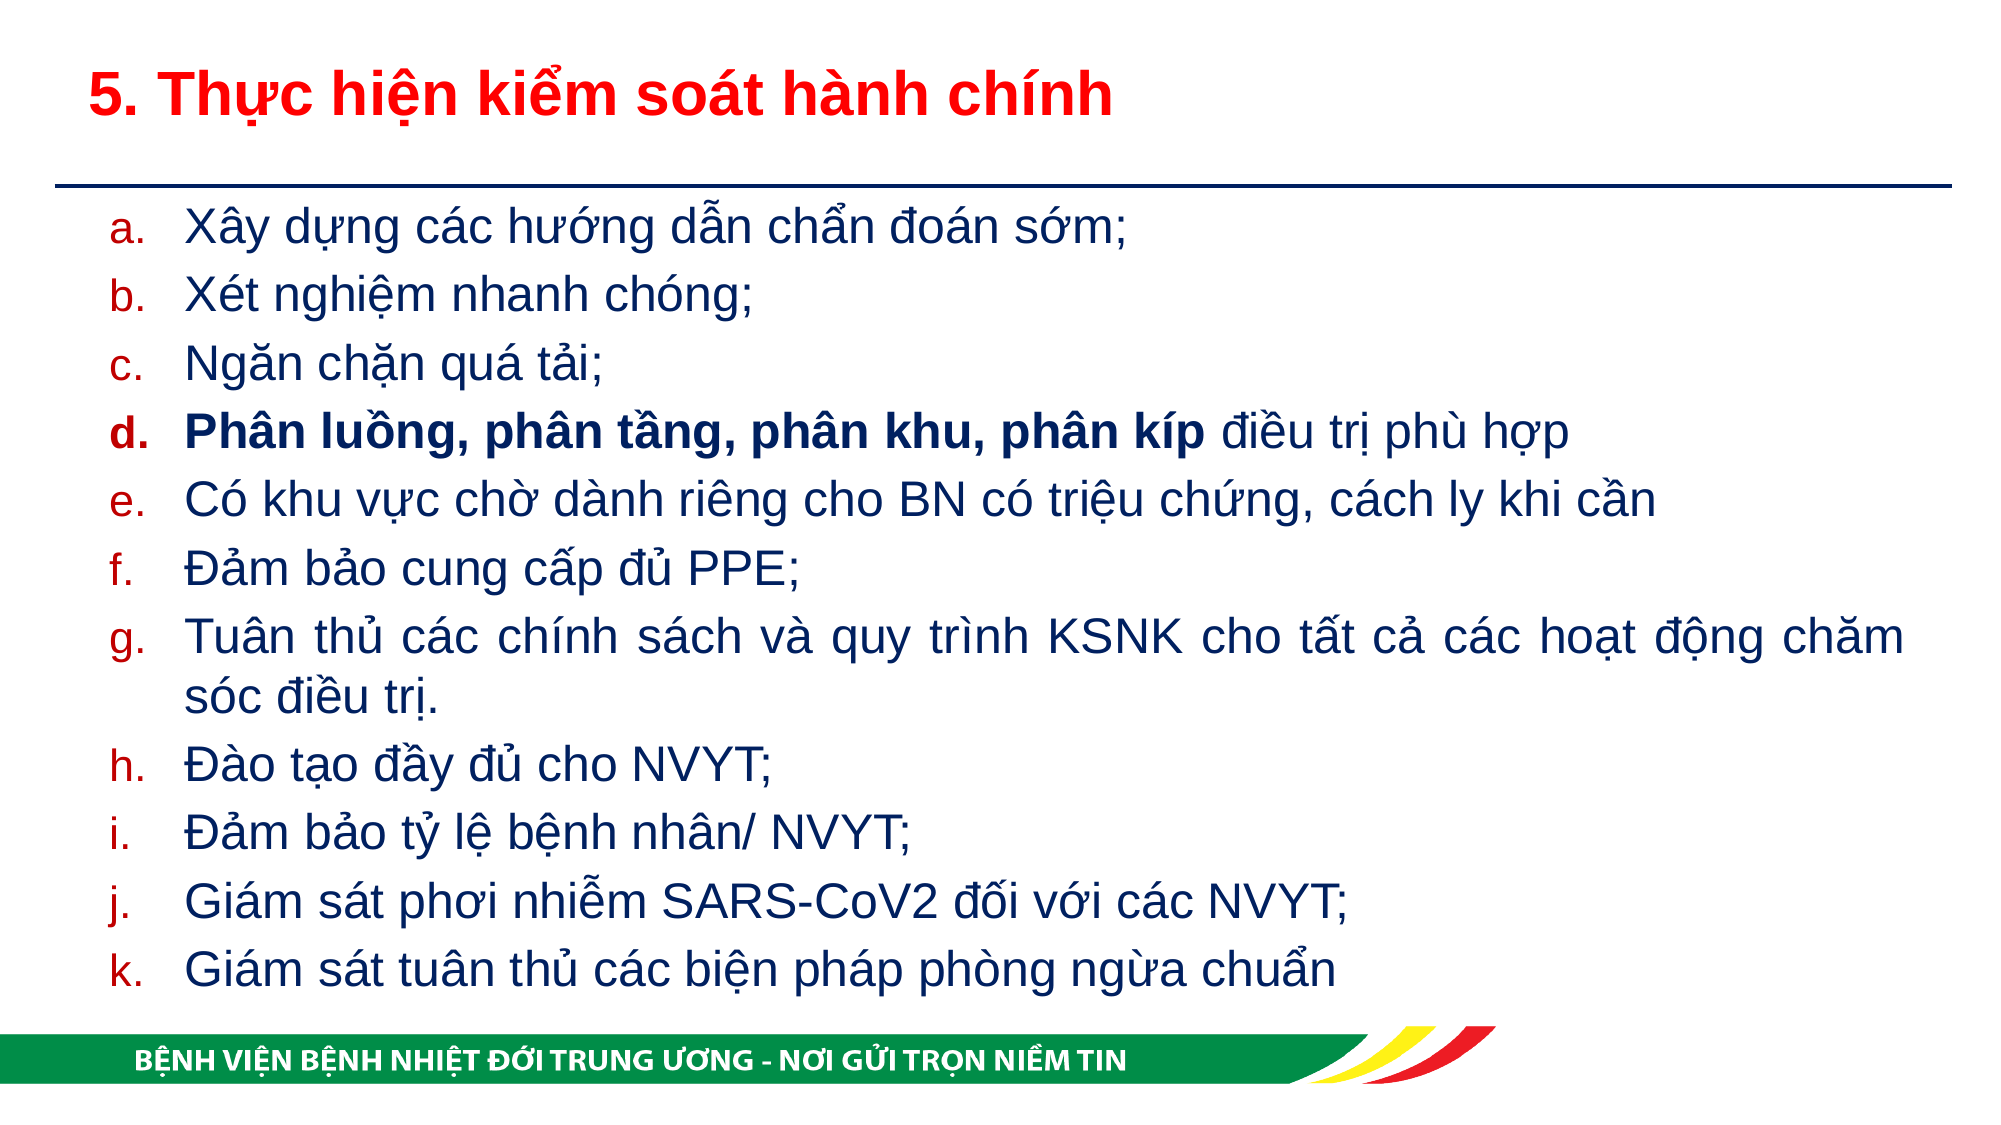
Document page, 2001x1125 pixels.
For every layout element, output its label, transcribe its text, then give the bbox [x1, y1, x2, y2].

list Xây dựng các hướng dẫn chẩn đoán sớm; Xét nghiệm nhanh chóng; Ngăn chặn quá tải; Phân luồng, phân tầng, phân khu, phân kíp điều trị phù hợp Có khu vực chờ dành riêng cho BN có triệu chứng, cách ly khi cần Đảm bảo cung cấp đủ PPE; Tuân thủ các chính sách và quy trình KSNK cho tất cả các hoạt động chăm sóc điều trị. Đào tạo đầy đủ cho NVYT; Đảm bảo tỷ lệ bệnh nhân/ NVYT; Giám sát phơi nhiễm SARS-CoV2 đối với các NVYT; Giám sát tuân thủ các biện pháp phòng ngừa chuẩn [94, 188, 1922, 934]
picture [0, 1026, 1496, 1084]
title 5. Thực hiện kiểm soát hành chính [73, 37, 1944, 153]
